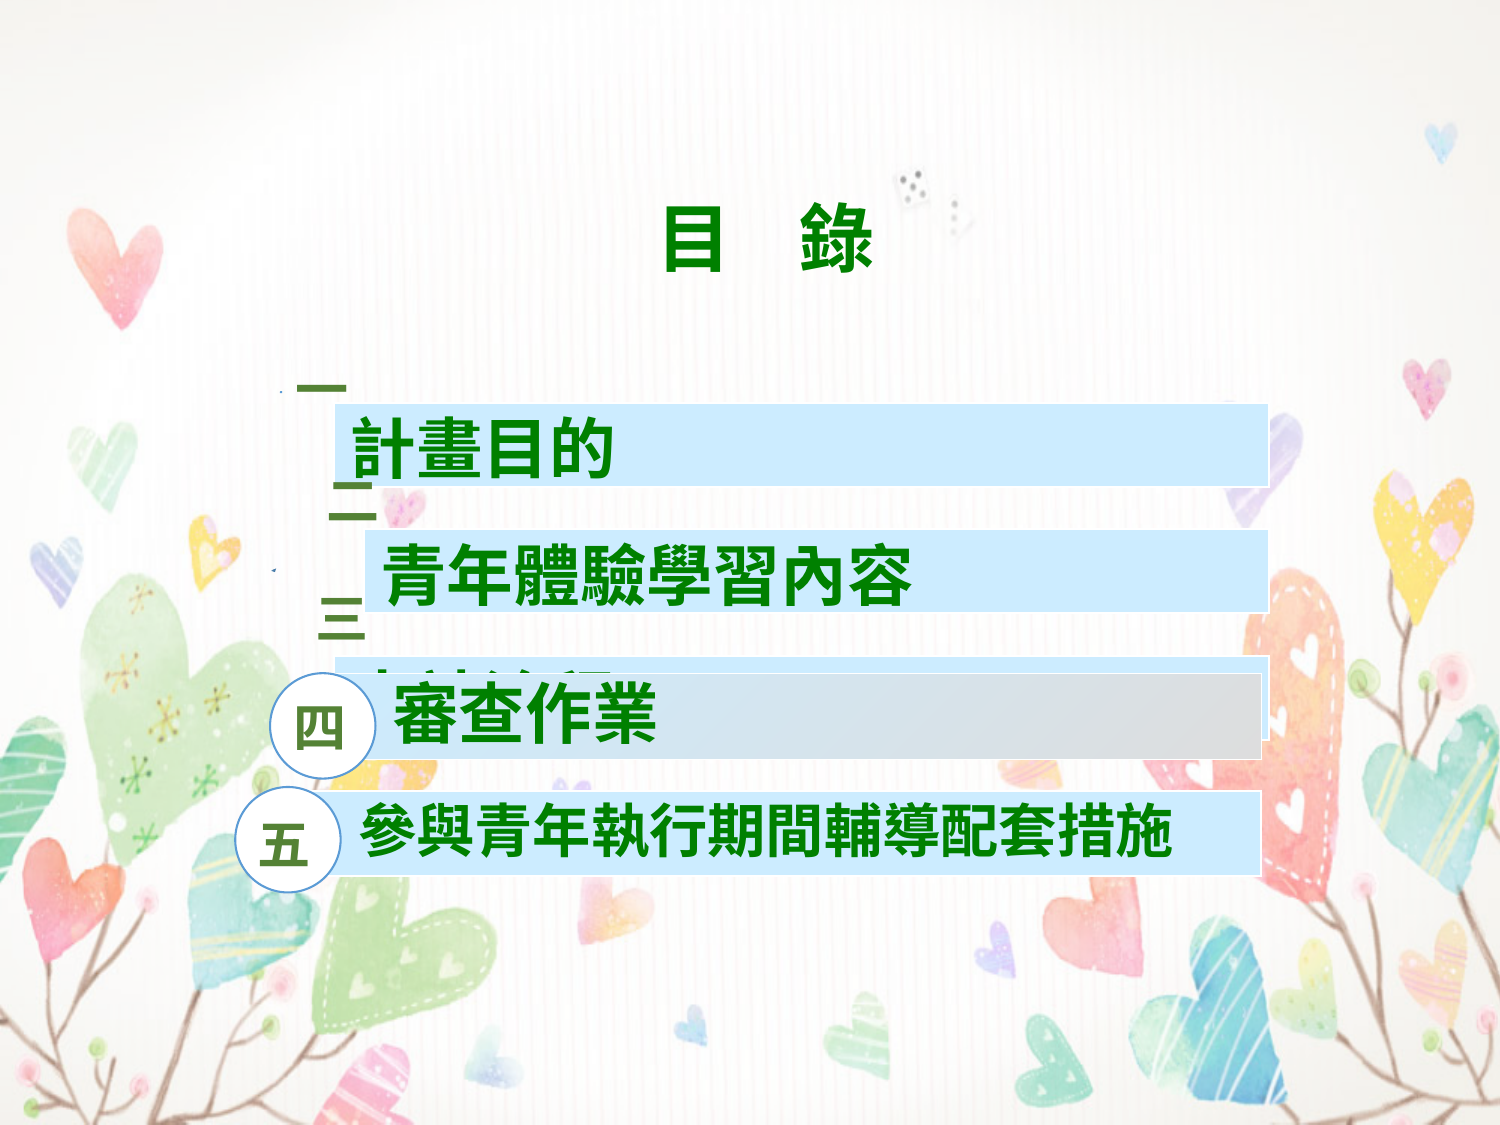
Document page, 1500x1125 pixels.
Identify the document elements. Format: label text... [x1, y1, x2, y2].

text_box [234, 802, 249, 877]
text_box 四 [285, 746, 361, 783]
text_box 五 [249, 794, 325, 900]
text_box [269, 323, 1270, 746]
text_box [325, 674, 1261, 759]
title 目 錄 [118, 160, 1413, 324]
text_box [259, 785, 311, 794]
text_box [272, 746, 285, 765]
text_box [291, 791, 1261, 876]
